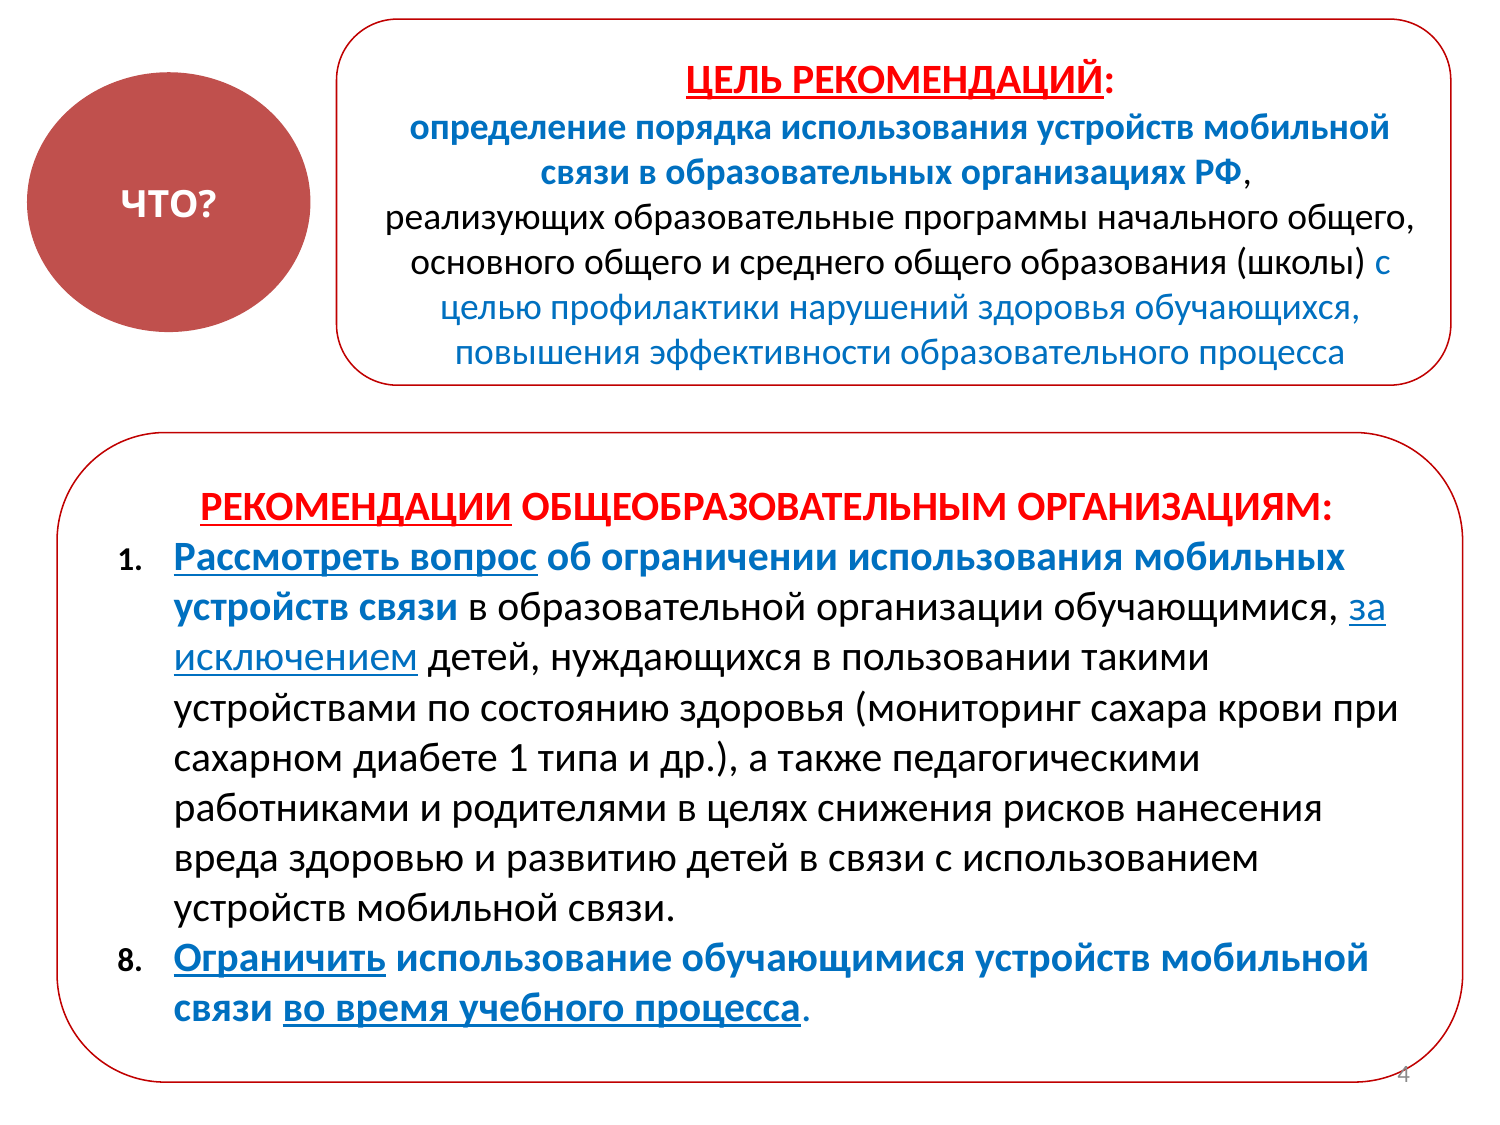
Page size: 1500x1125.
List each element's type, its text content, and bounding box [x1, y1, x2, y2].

text_box ЦЕЛЬ РЕКОМЕНДАЦИЙ: определение порядка использования устройств мобильной связи в образовательных организациях РФ, реализующих образовательные программы начального общего, основного общего и среднего общего образования (школы) с целью профилактики нарушений здоровья обучающихся, повышения эффективности образовательного процесса [334, 16, 1453, 388]
text_box ЧТО? [24, 70, 313, 335]
text_box РЕКОМЕНДАЦИИ ОБЩЕОБРАЗОВАТЕЛЬНЫМ ОРГАНИЗАЦИЯМ: Рассмотреть вопрос об ограничении использования мобильных устройств связи в образовательной организации обучающимися, за исключением детей, нуждающихся в пользовании такими устройствами по состоянию здоровья (мониторинг сахара крови при сахарном диабете 1 типа и др.), а также педагогическими работниками и родителями в целях снижения рисков нанесения вреда здоровью и развитию детей в связи с использованием устройств мобильной связи. Ограничить использование обучающимися устройств мобильной связи во время учебного процесса. [54, 430, 1465, 1085]
text_box <номер> [1074, 1042, 1425, 1103]
